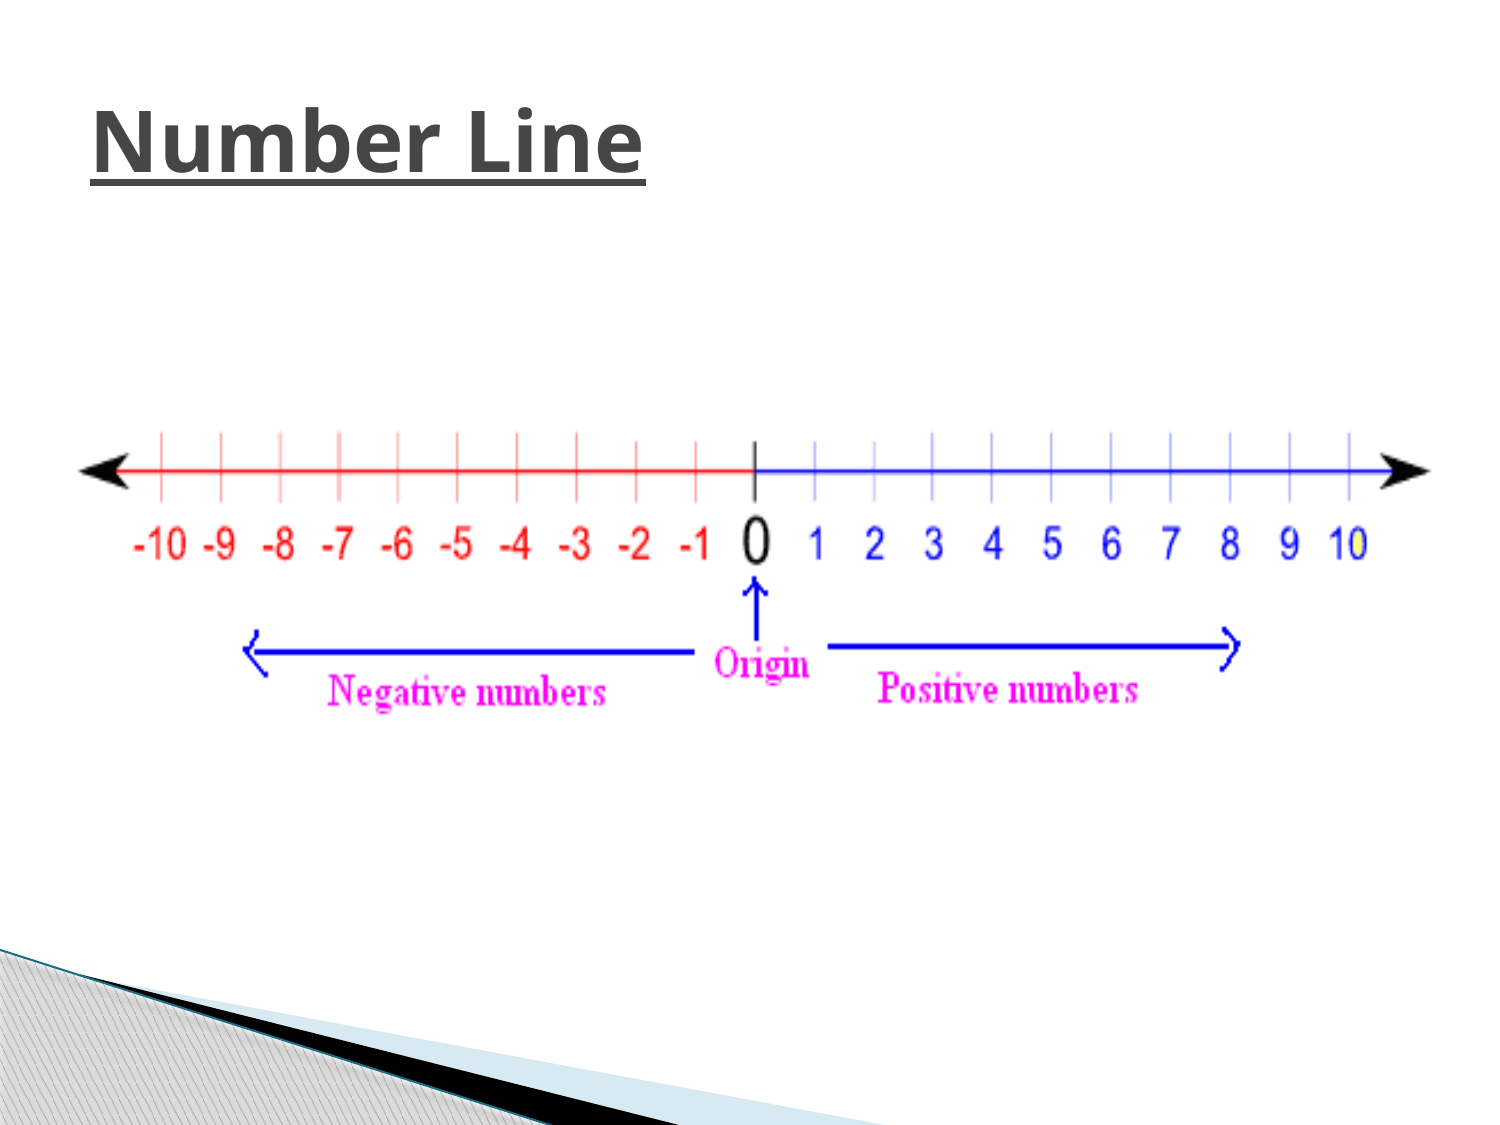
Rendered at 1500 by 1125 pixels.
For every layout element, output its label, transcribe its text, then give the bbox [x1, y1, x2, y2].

title Number Line [75, 45, 1425, 233]
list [76, 361, 1436, 740]
